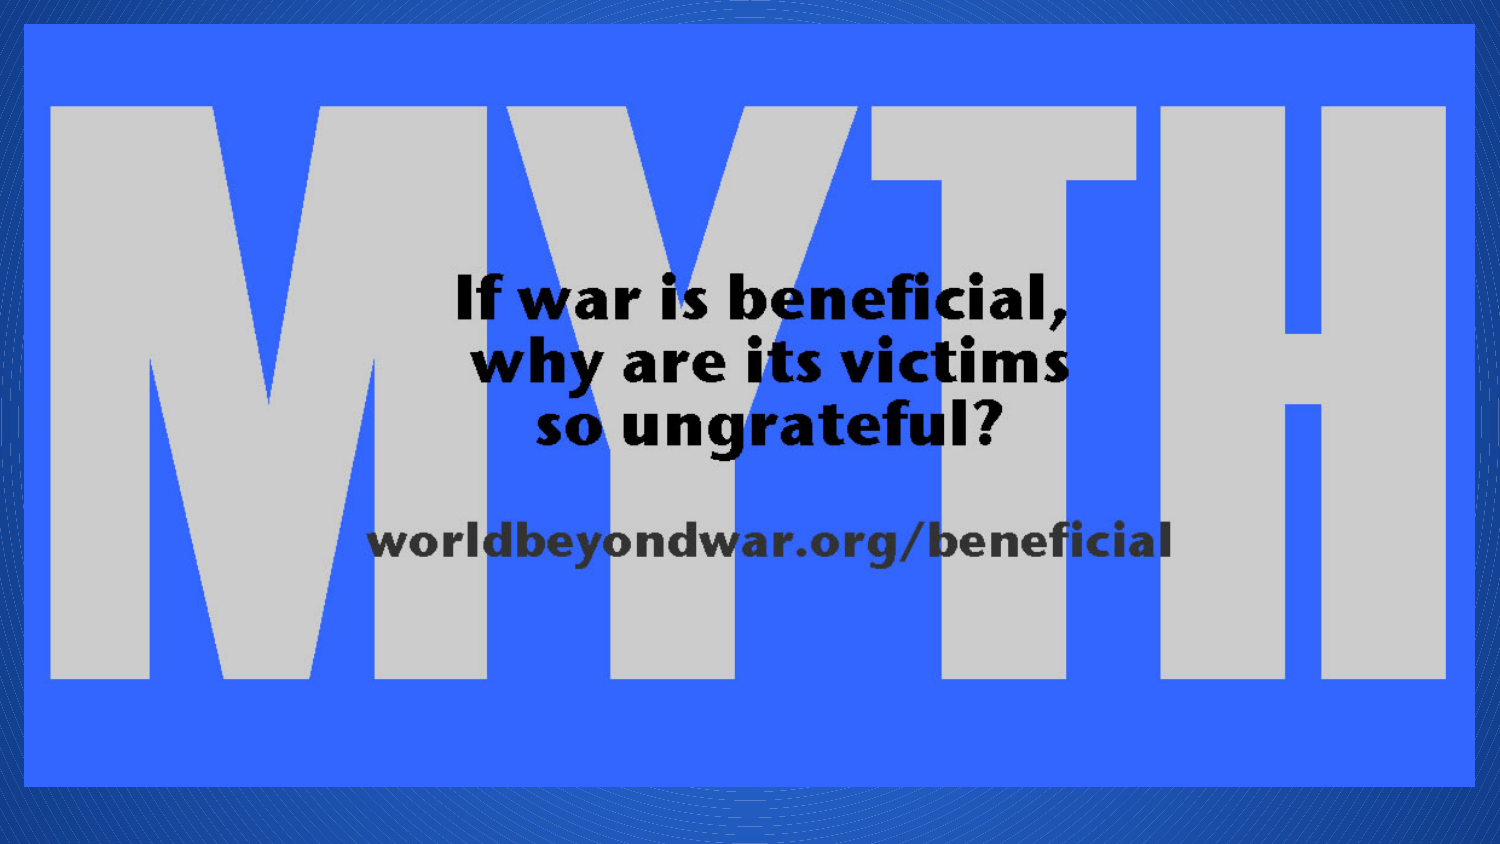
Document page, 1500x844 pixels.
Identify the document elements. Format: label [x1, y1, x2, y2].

picture [24, 24, 1476, 787]
